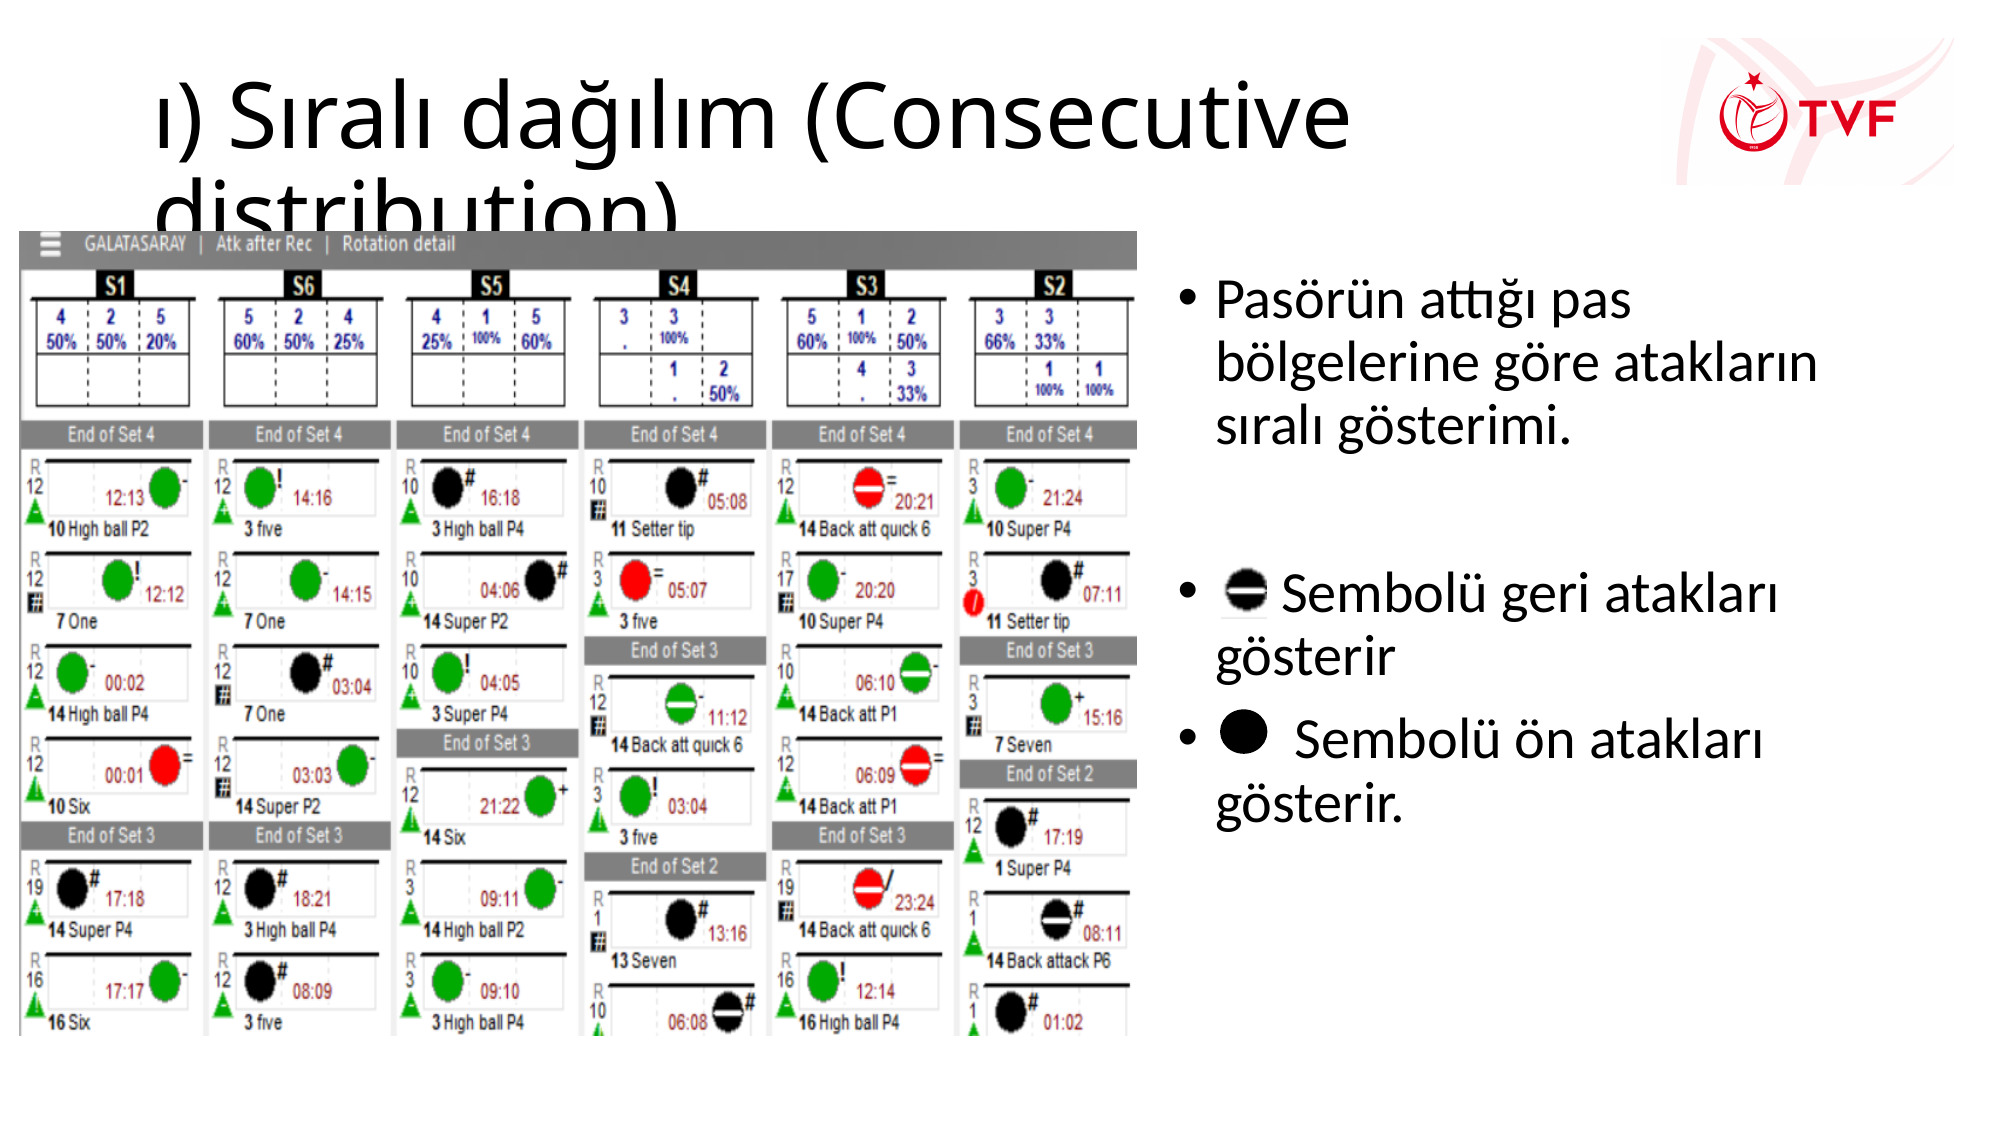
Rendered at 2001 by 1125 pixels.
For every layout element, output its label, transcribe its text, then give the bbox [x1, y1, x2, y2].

picture [1221, 565, 1267, 619]
text_box [1220, 709, 1268, 754]
list Pasörün attığı pas bölgelerine göre atakların sıralı gösterimi. Sembolü geri atakları gösterir Sembolü ön atakları gösterir. [1162, 260, 1863, 1014]
picture [1661, 38, 1954, 185]
title ı) Sıralı dağılım (Consecutive distribution) [137, 59, 1863, 278]
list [19, 231, 1137, 1036]
